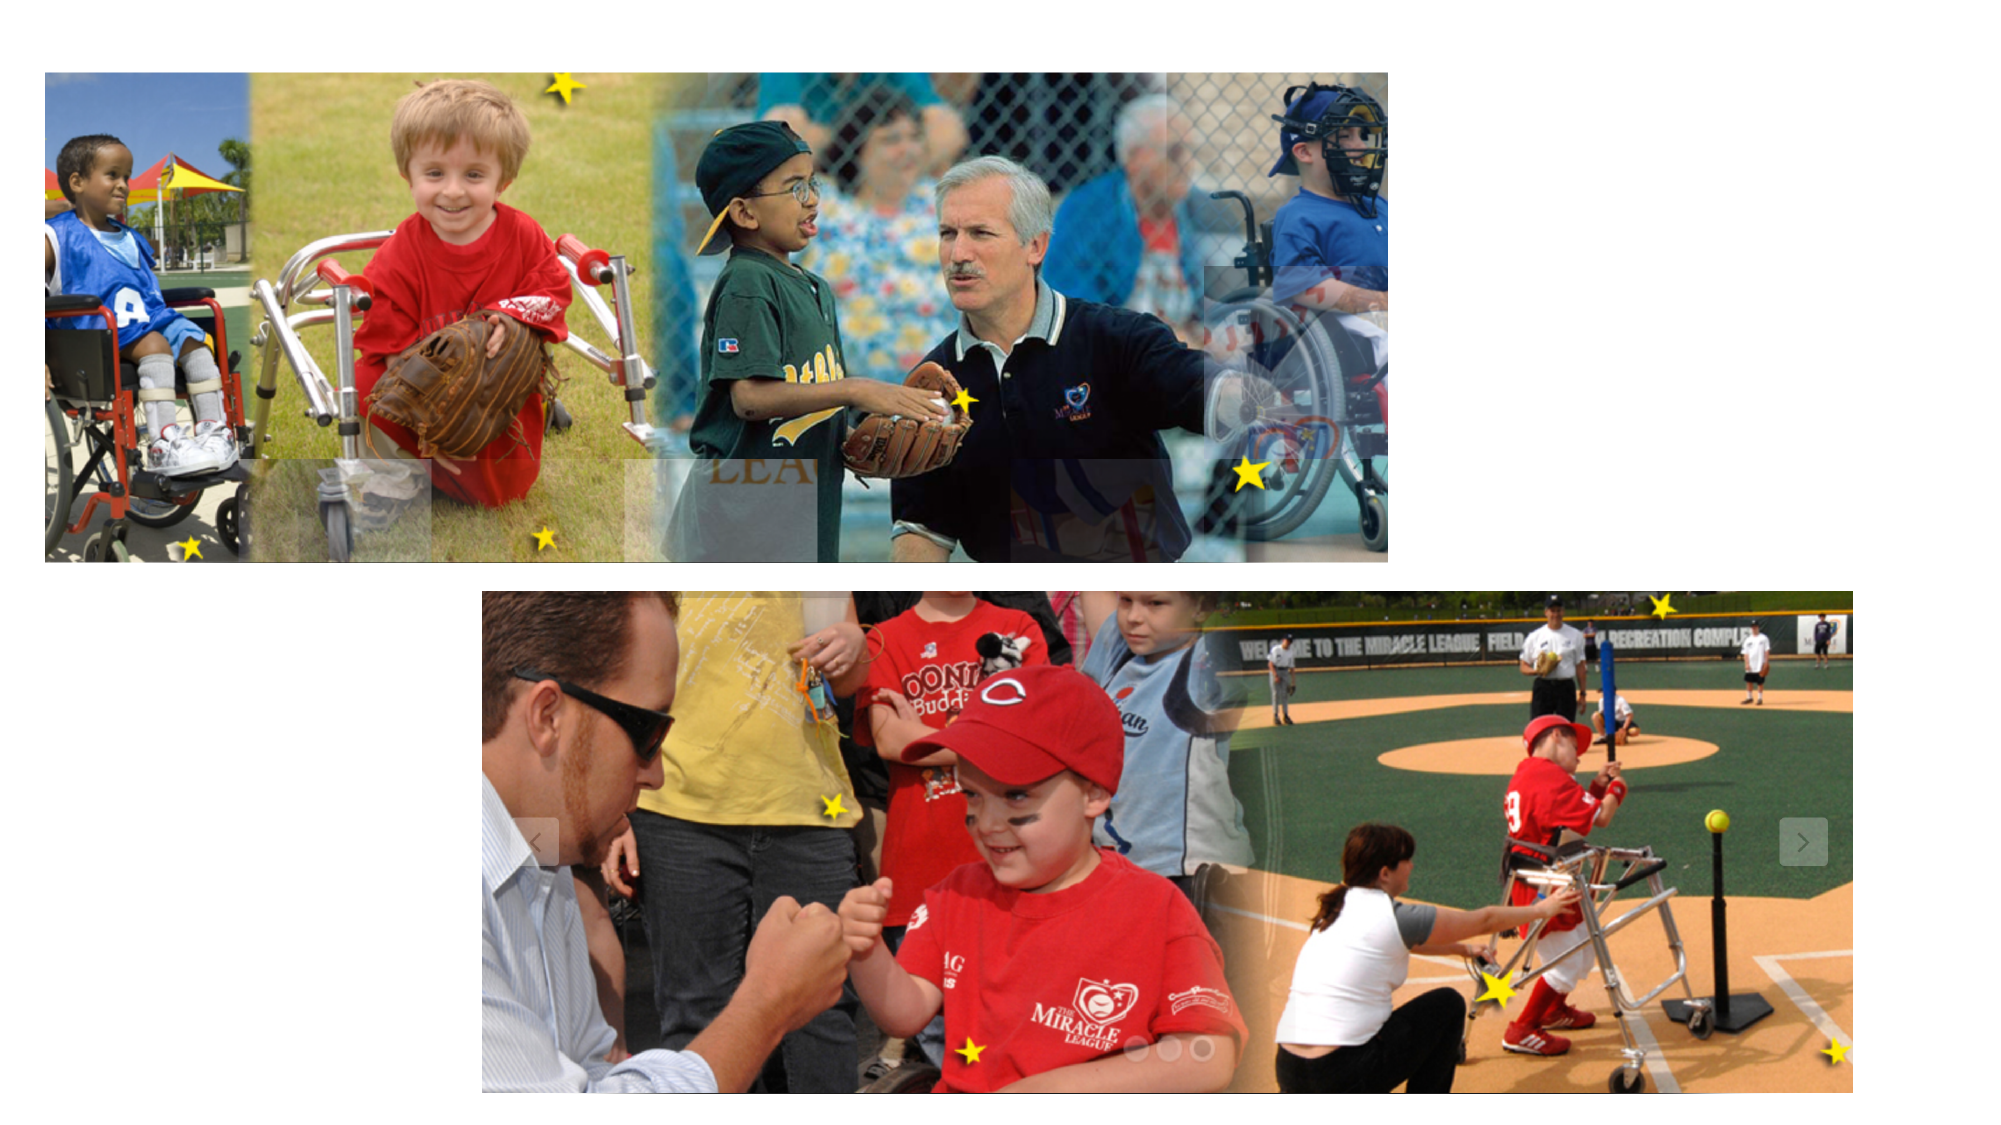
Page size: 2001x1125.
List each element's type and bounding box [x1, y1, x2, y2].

picture [45, 70, 1388, 563]
picture [480, 589, 1853, 1095]
